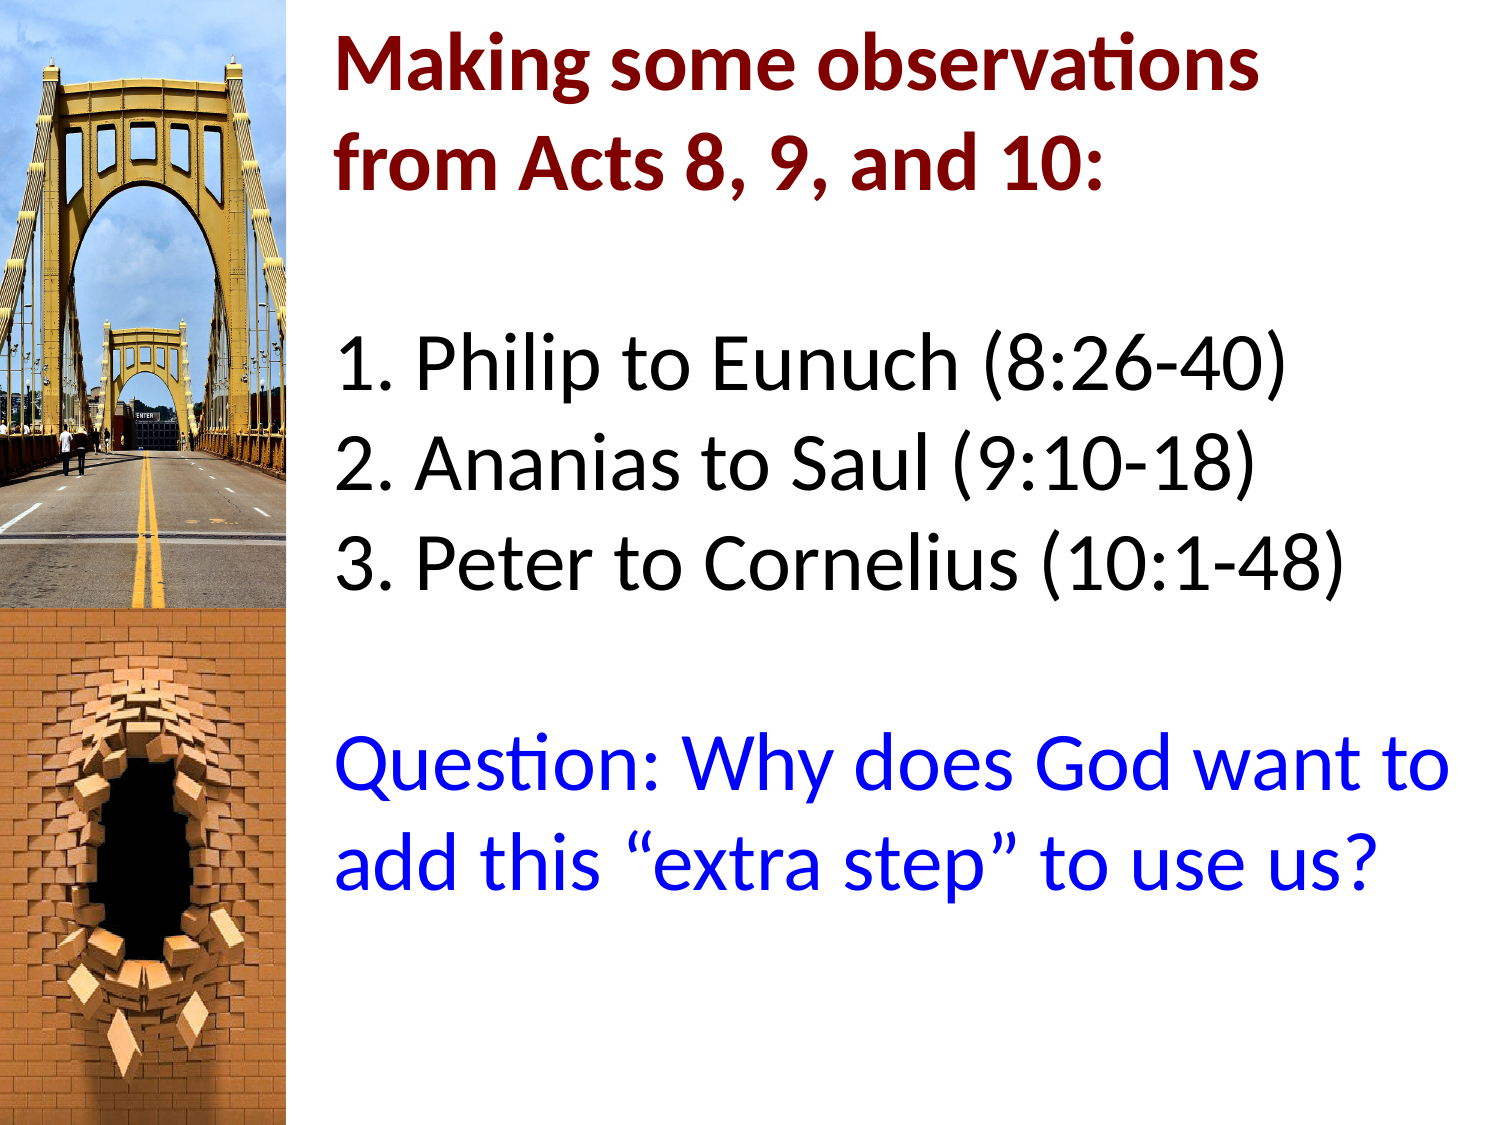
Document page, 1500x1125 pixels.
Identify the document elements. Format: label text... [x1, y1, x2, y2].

title Making some observations from Acts 8, 9, and 10: 1. Philip to Eunuch (8:26-40) 2. Ananias to Saul (9:10-18) 3. Peter to Cornelius (10:1-48) Question: Why does God want to add this “extra step” to use us? [318, 0, 1484, 1125]
picture [0, 0, 287, 1125]
